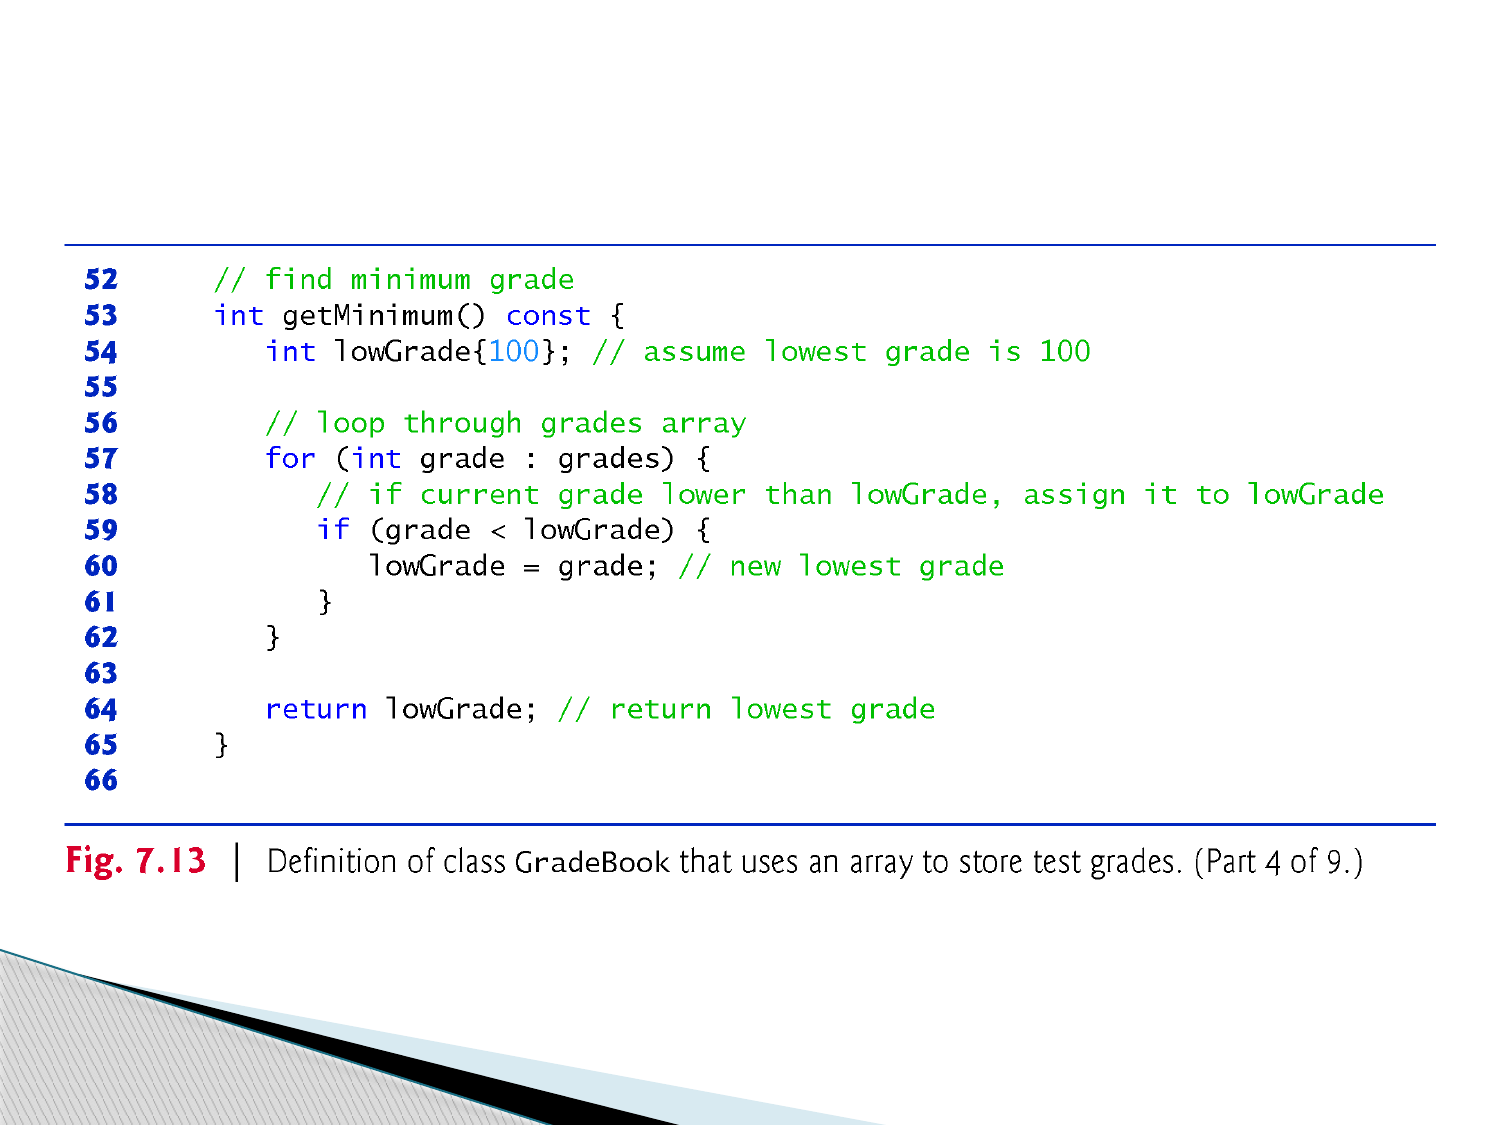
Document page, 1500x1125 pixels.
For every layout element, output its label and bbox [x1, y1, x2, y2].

picture [0, 179, 1500, 946]
